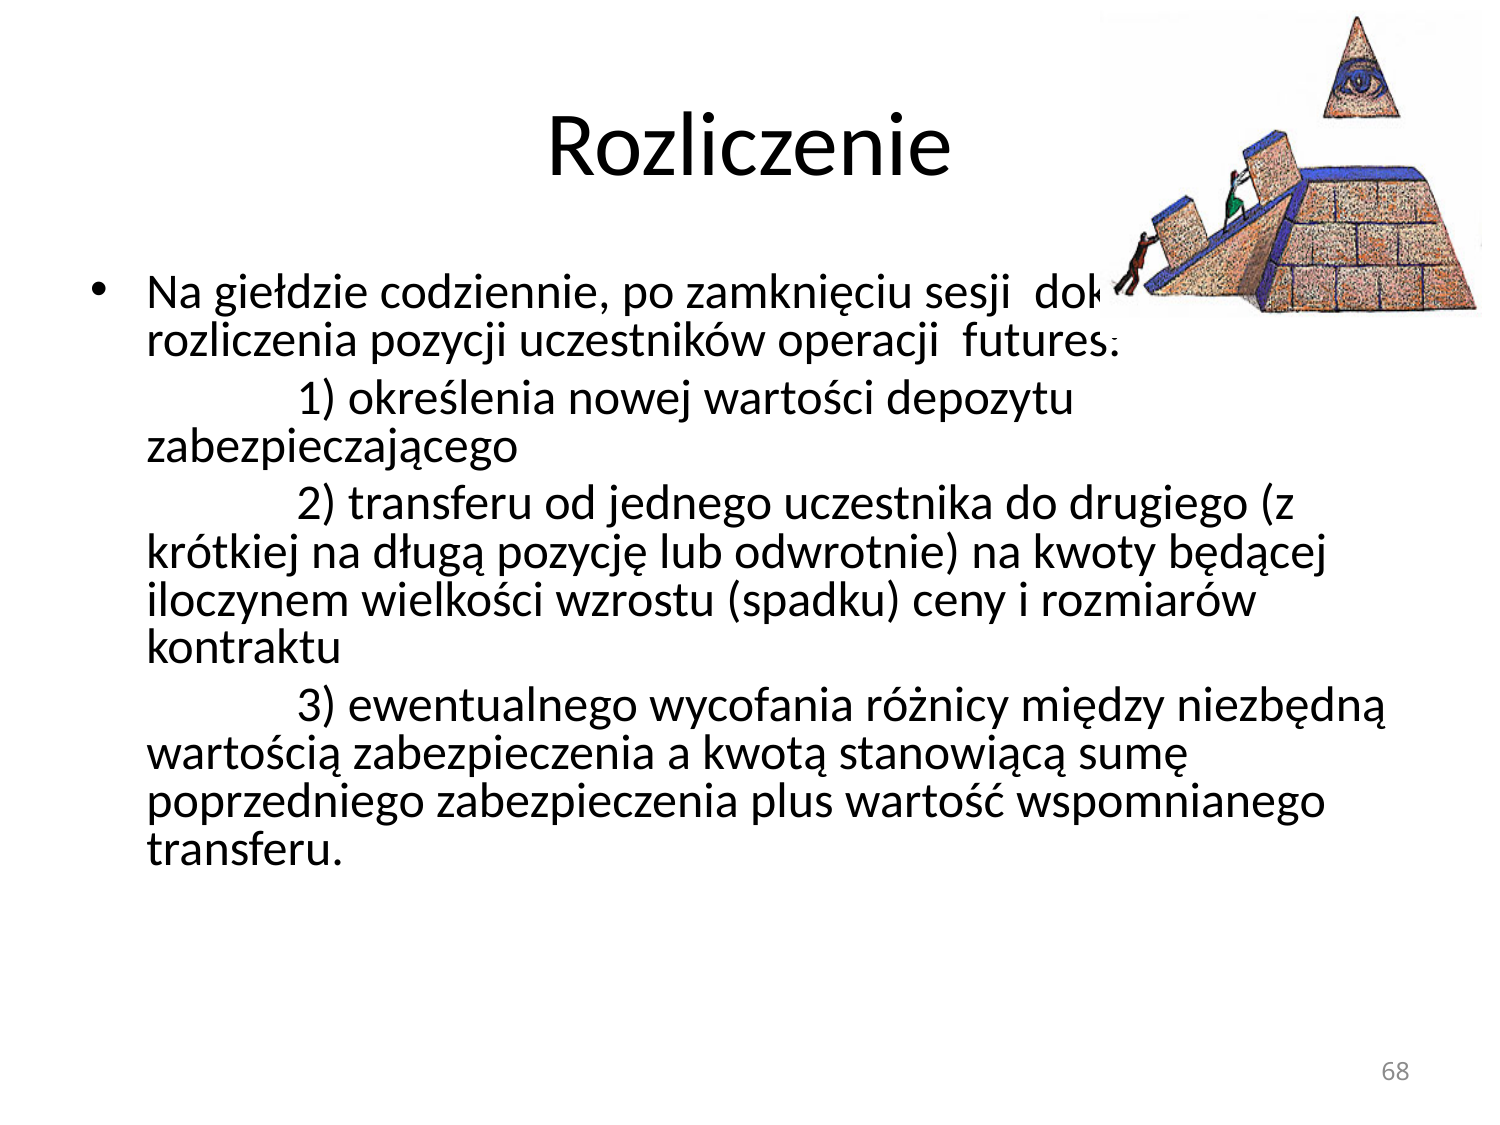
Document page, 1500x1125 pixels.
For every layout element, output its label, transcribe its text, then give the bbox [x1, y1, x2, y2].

list Na giełdzie codziennie, po zamknięciu sesji dokonuje się rozliczenia pozycji uczestników operacji futures: 1) określenia nowej wartości depozytu zabezpieczającego 2) transferu od jednego uczestnika do drugiego (z krótkiej na długą pozycję lub odwrotnie) na kwoty będącej iloczynem wielkości wzrostu (spadku) ceny i rozmiarów kontraktu 3) ewentualnego wycofania różnicy między niezbędną wartością zabezpieczenia a kwotą stanowiącą sumę poprzedniego zabezpieczenia plus wartość wspomnianego transferu. [75, 262, 1425, 1005]
slide_number 68 [1074, 1042, 1425, 1103]
picture [1099, 0, 1482, 338]
title Rozliczenie [75, 45, 1094, 233]
